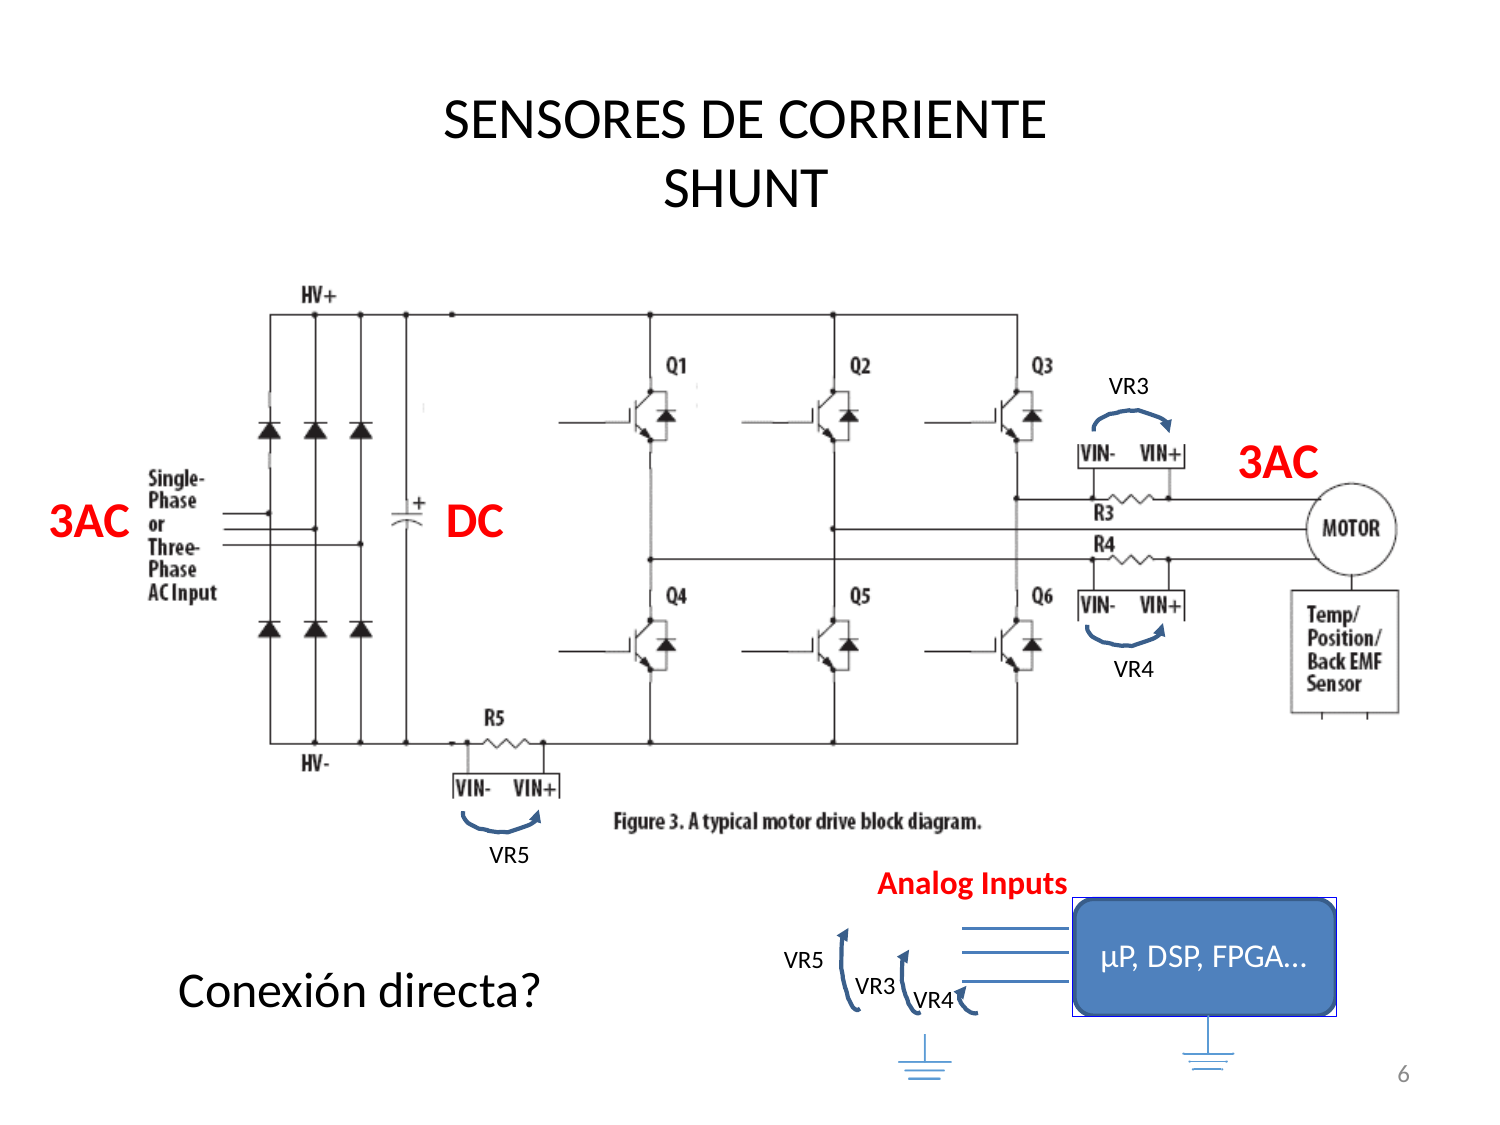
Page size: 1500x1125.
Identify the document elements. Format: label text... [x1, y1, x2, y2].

text_box VR5 [769, 936, 852, 981]
picture [111, 272, 1435, 1073]
text_box 3AC [33, 479, 106, 555]
picture [881, 1034, 965, 1088]
title SENSORES DE CORRIENTE SHUNT [33, 56, 1459, 244]
text_box VR4 [898, 975, 982, 1021]
text_box [850, 1007, 862, 1013]
text_box [836, 927, 850, 936]
text_box [896, 949, 912, 962]
text_box Conexión directa? [163, 949, 573, 1025]
text_box VR3 [840, 962, 924, 1007]
slide_number 6 [1074, 1042, 1425, 1103]
